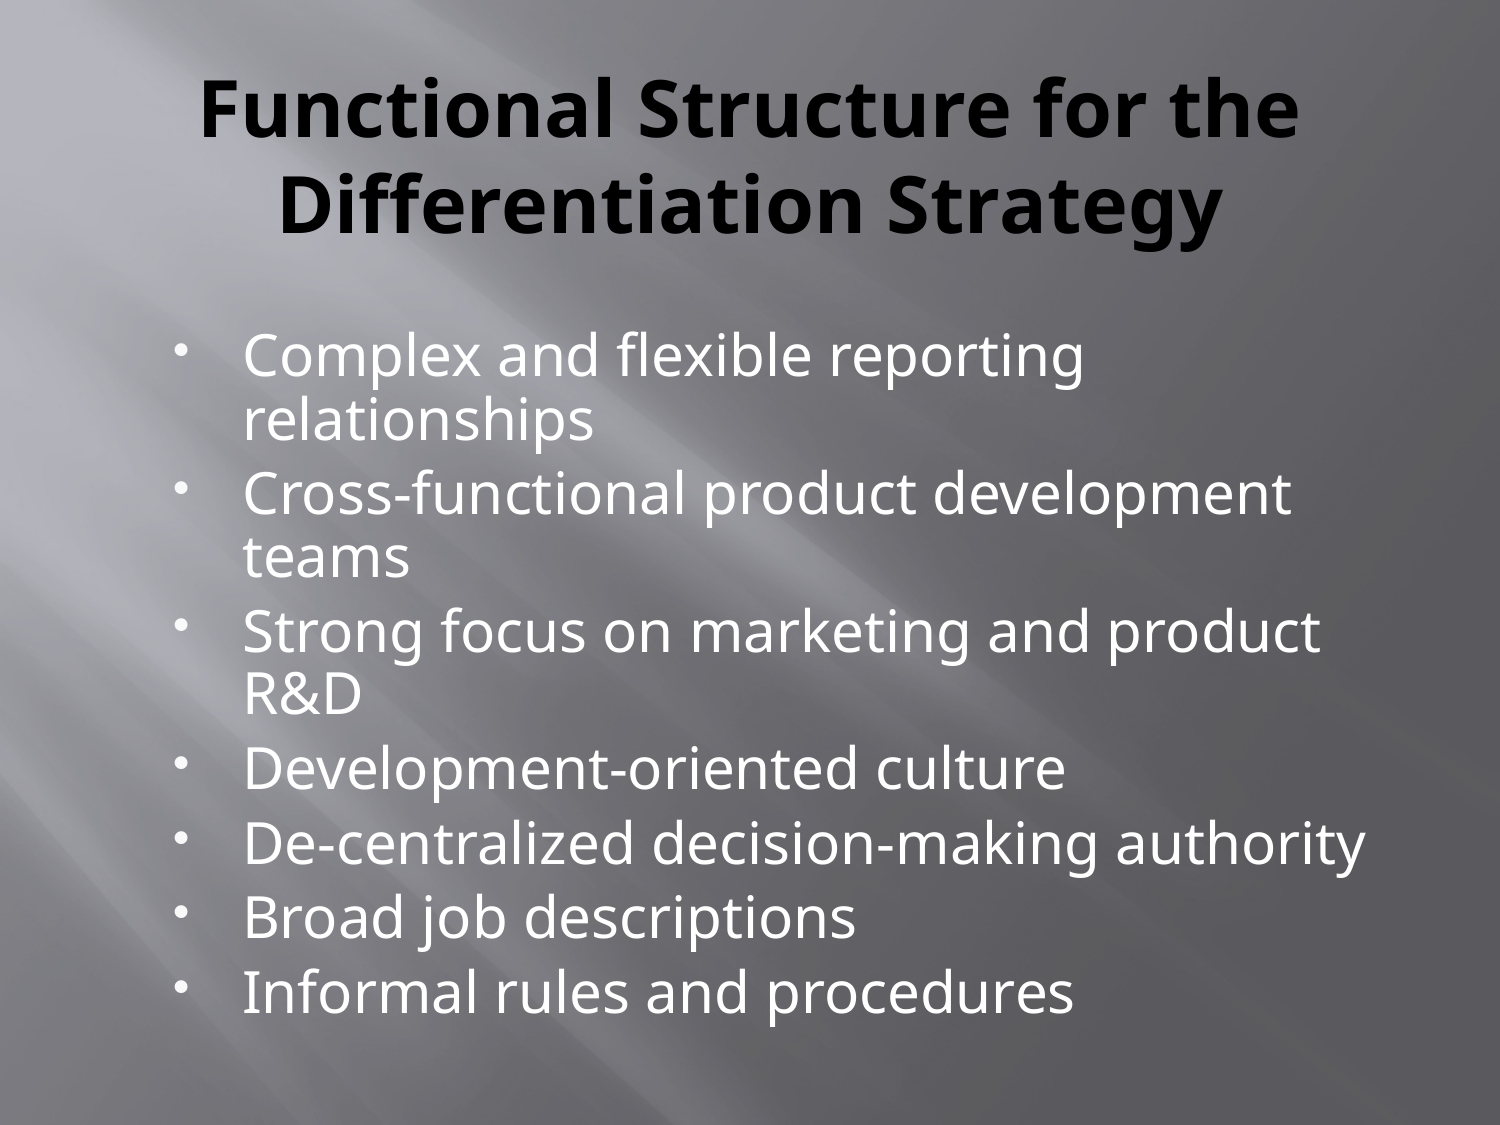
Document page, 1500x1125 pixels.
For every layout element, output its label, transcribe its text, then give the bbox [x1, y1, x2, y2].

list Complex and flexible reporting relationships Cross-functional product development teams Strong focus on marketing and product R&D Development-oriented culture De-centralized decision-making authority Broad job descriptions Informal rules and procedures [137, 319, 1400, 1063]
title Functional Structure for the Differentiation Strategy [75, 45, 1425, 263]
